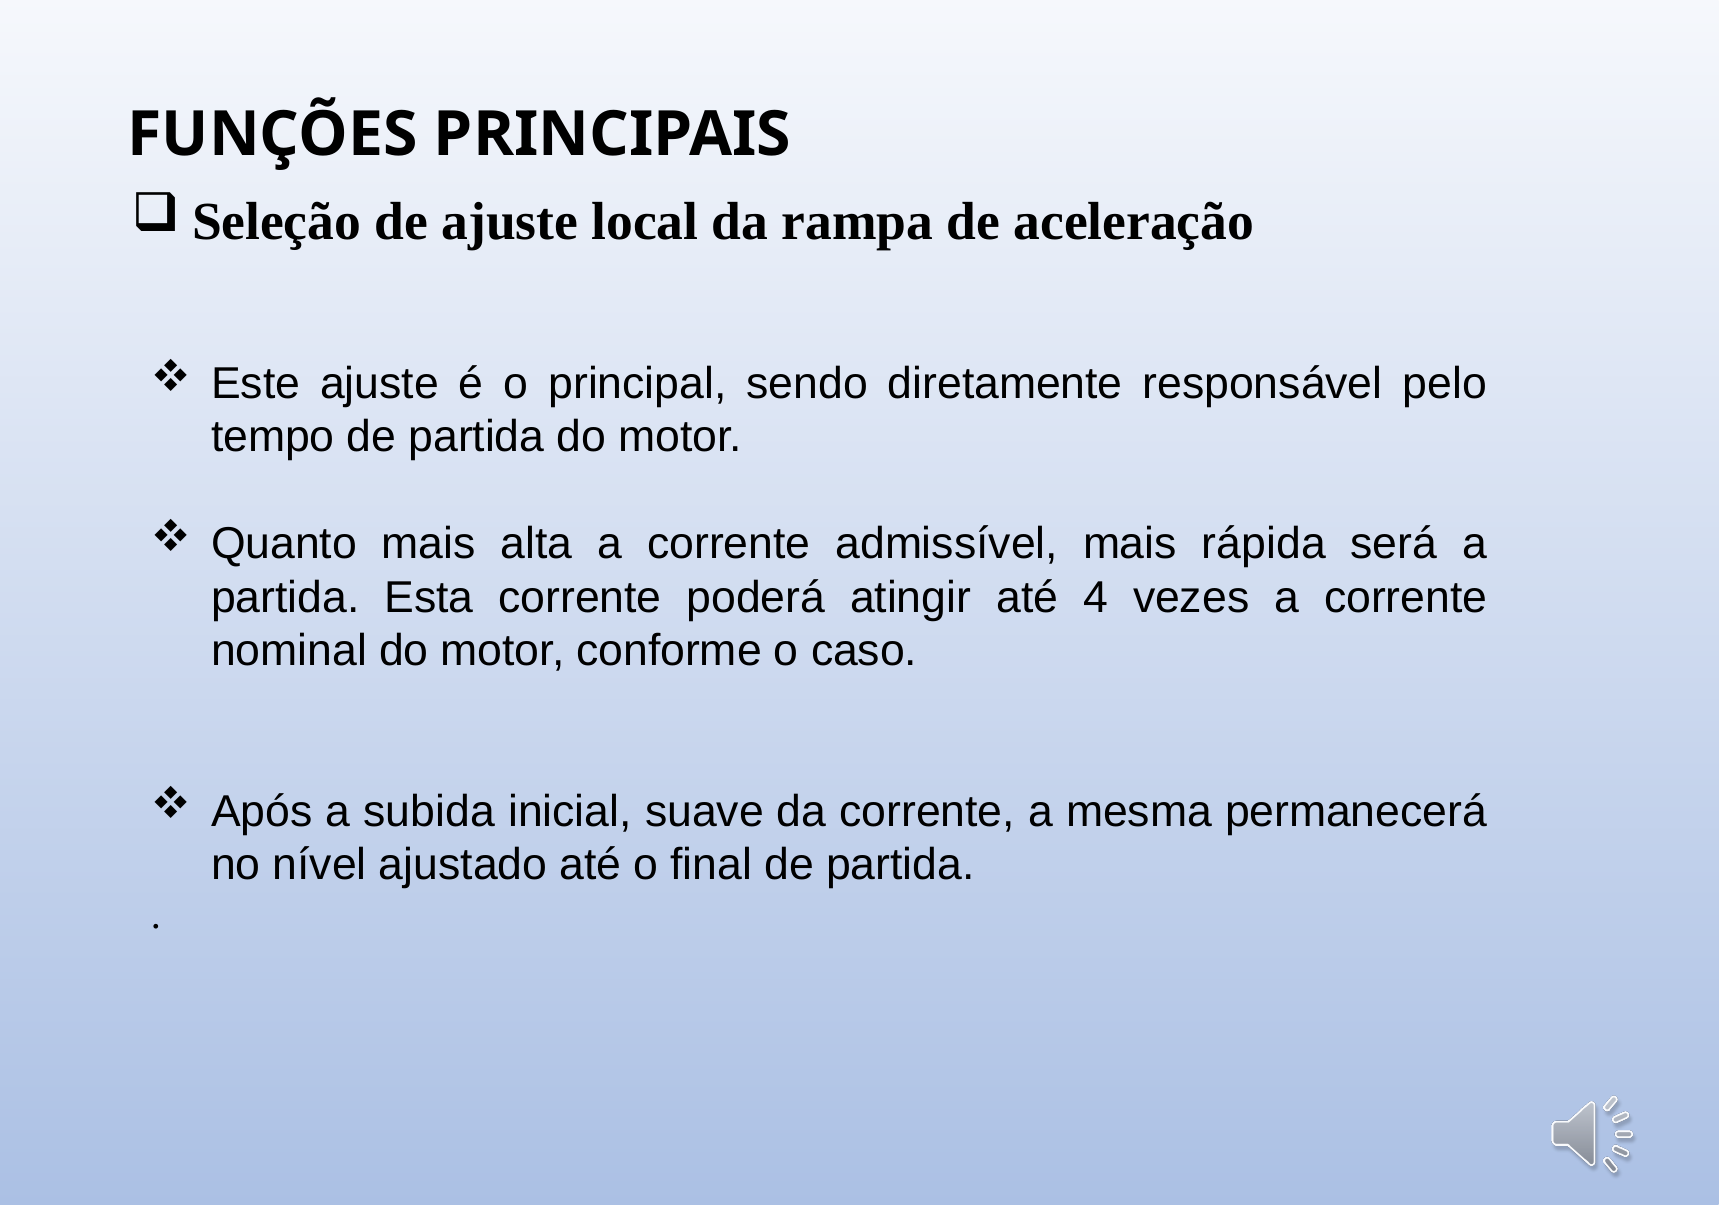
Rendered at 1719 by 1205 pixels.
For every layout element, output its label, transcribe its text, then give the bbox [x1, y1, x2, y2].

text_box [845, 251, 1632, 1175]
text_box Este ajuste é o principal, sendo diretamente responsável pelo tempo de partida do motor. Quanto mais alta a corrente admissível, mais rápida será a partida. Esta corrente poderá atingir até 4 vezes a corrente nominal do motor, conforme o caso. Após a subida inicial, suave da corrente, a mesma permanecerá no nível ajustado até o final de partida. . [136, 346, 1503, 945]
text_box Seleção de ajuste local da rampa de aceleração [117, 178, 1522, 307]
picture [1551, 1093, 1638, 1180]
text_box FUNÇÕES PRINCIPAIS [112, 85, 1632, 251]
